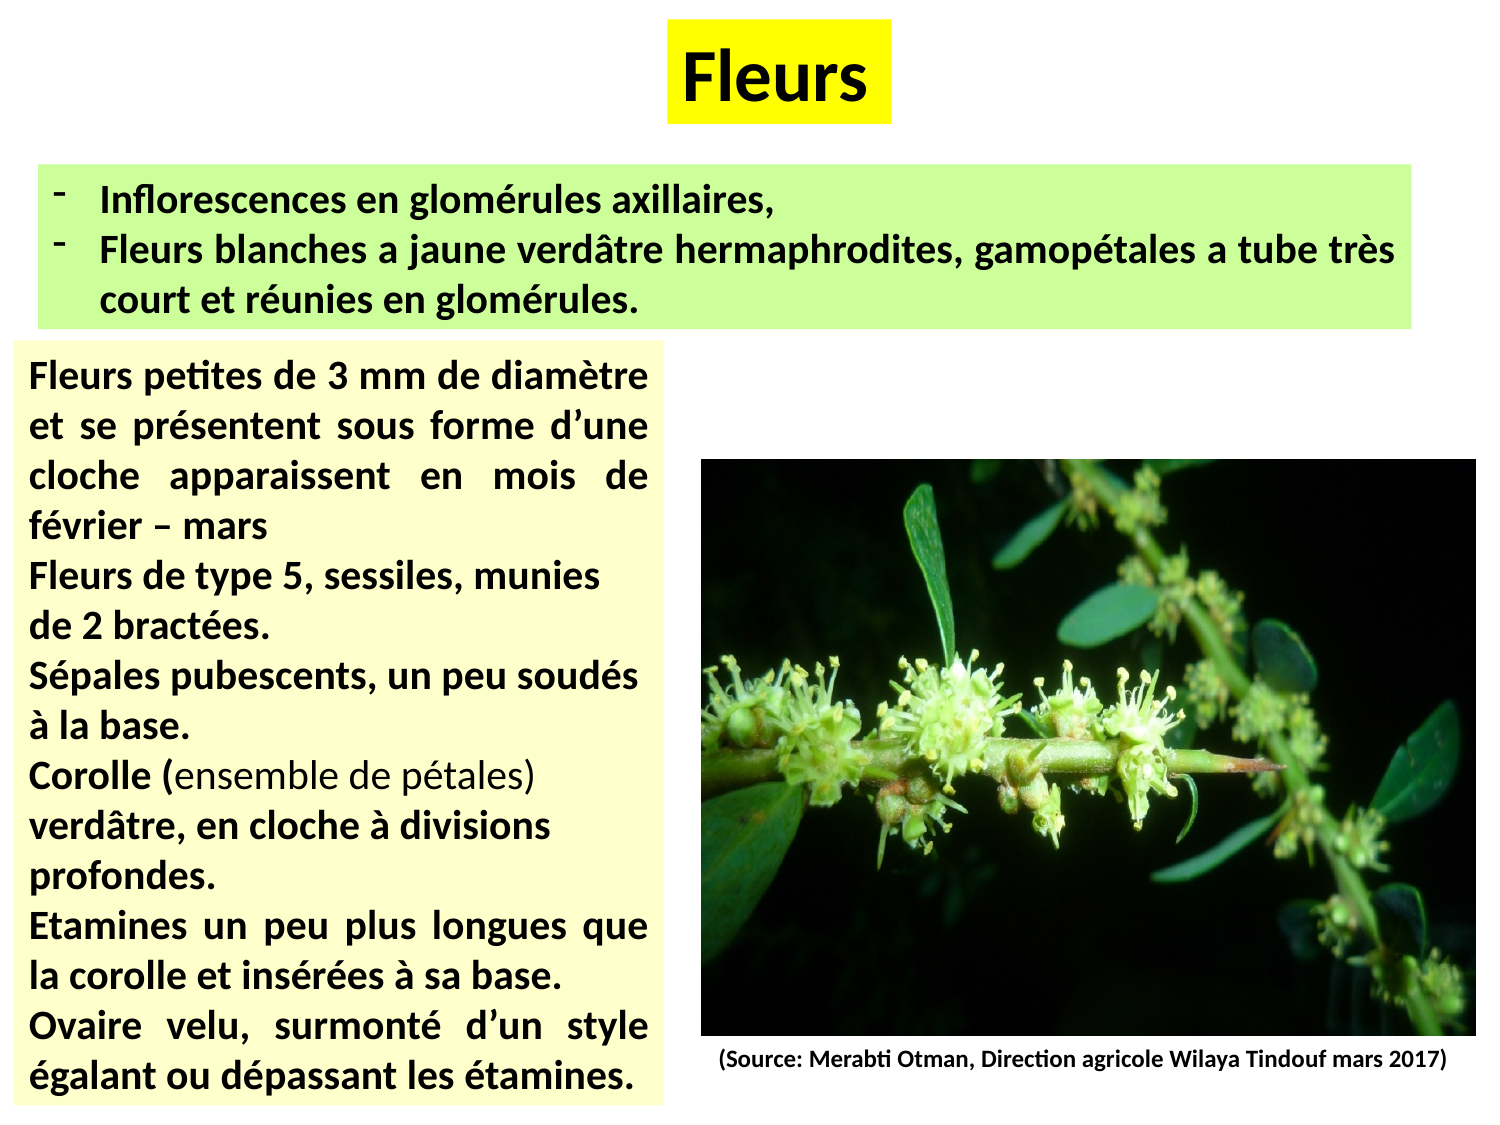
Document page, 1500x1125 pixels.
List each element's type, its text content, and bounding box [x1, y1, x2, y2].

text_box (Source: Merabti Otman, Direction agricole Wilaya Tindouf mars 2017) [703, 1042, 1478, 1080]
text_box Fleurs petites de 3 mm de diamètre et se présentent sous forme d’une cloche apparaissent en mois de février – mars Fleurs de type 5, sessiles, munies de 2 bractées. Sépales pubescents, un peu soudés à la base. Corolle (ensemble de pétales) verdâtre, en cloche à divisions profondes. Etamines un peu plus longues que la corolle et insérées à sa base. Ovaire velu, surmonté d’un style égalant ou dépassant les étamines. [14, 340, 664, 1106]
text_box Inflorescences en glomérules axillaires, Fleurs blanches a jaune verdâtre hermaphrodites, gamopétales a tube très court et réunies en glomérules. [38, 164, 1412, 330]
text_box Fleurs [667, 19, 892, 124]
picture [701, 459, 1477, 1037]
